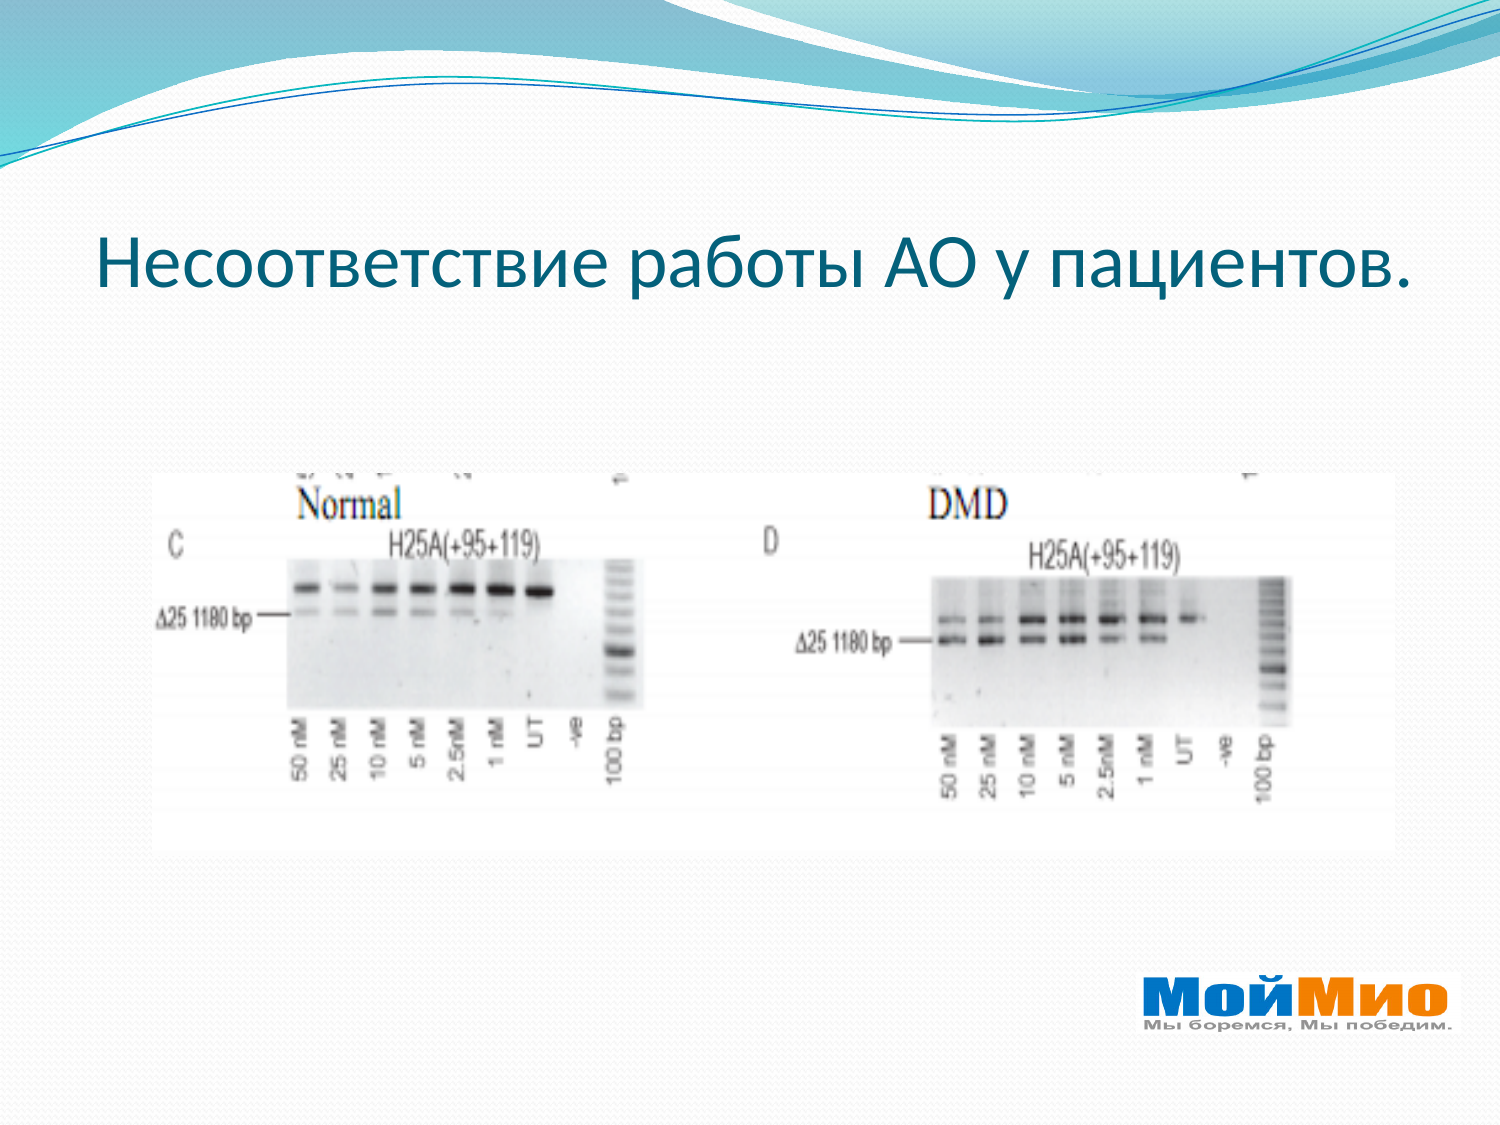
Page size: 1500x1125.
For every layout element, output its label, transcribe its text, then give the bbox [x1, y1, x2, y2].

picture [152, 473, 1395, 856]
picture [1136, 972, 1462, 1034]
title Несоответствие работы АО у пациентов. [75, 115, 1438, 303]
